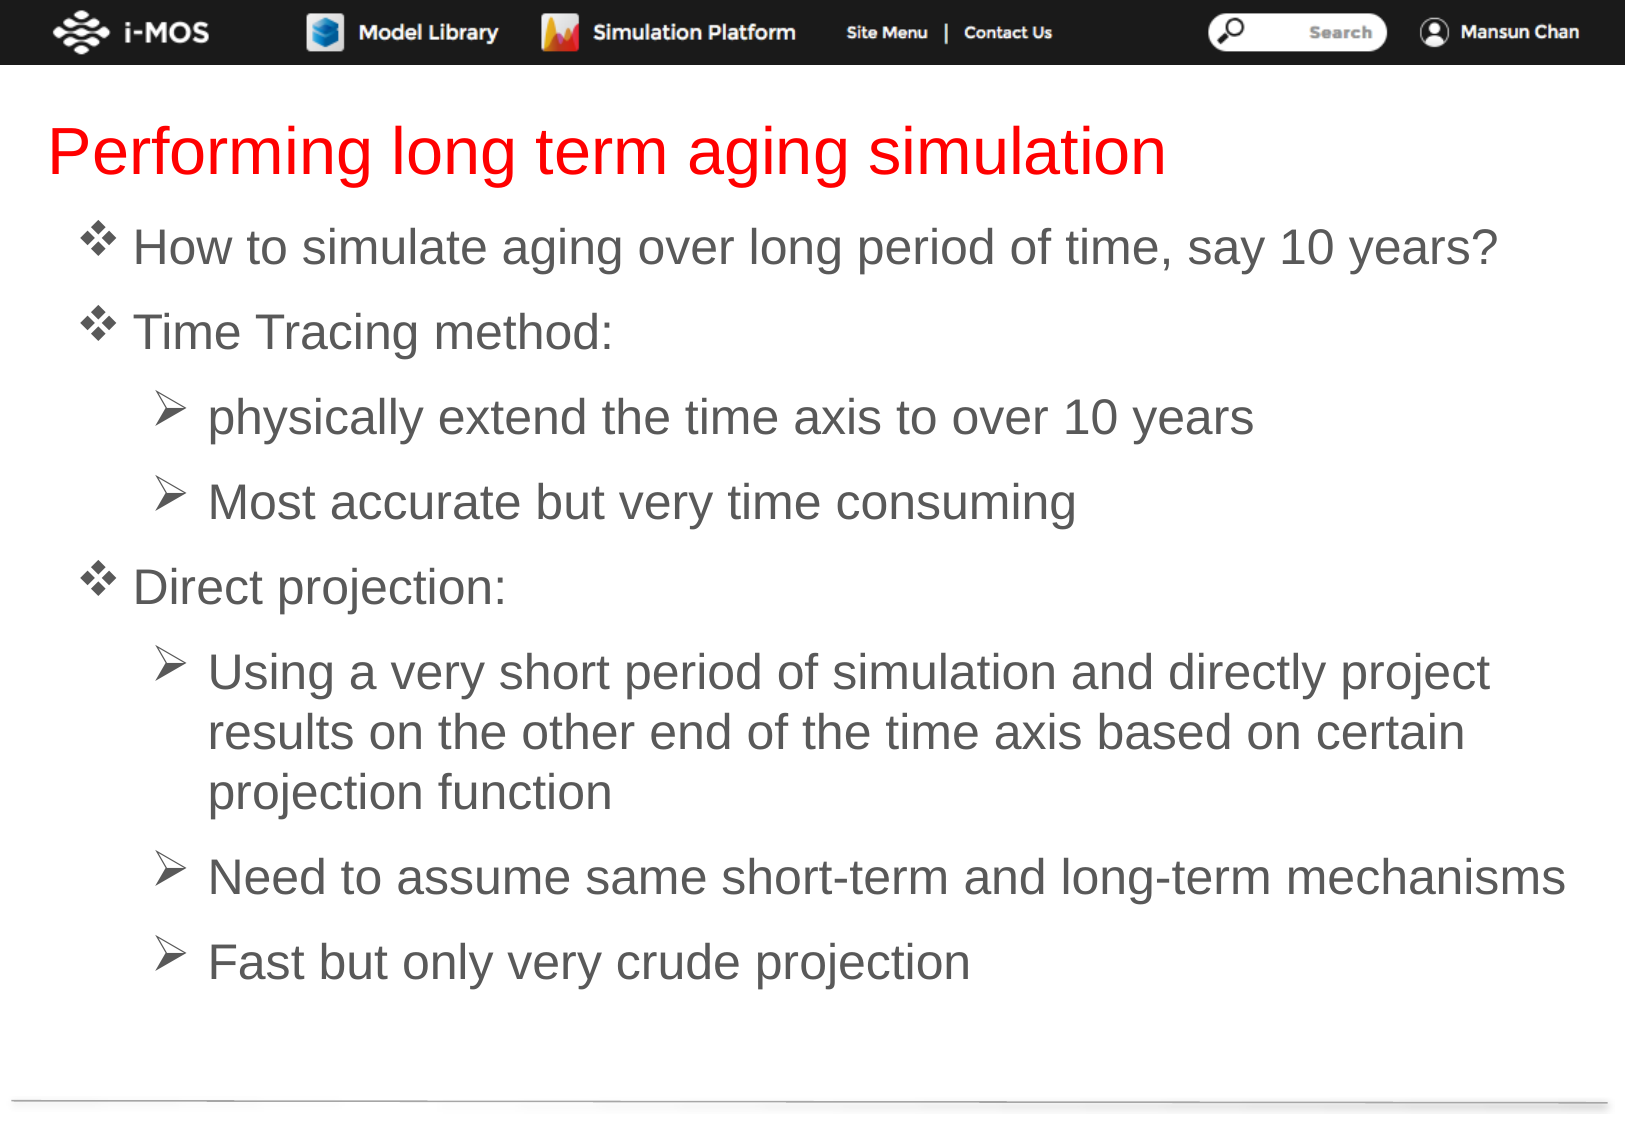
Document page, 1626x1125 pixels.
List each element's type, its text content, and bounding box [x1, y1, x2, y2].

text_box How to simulate aging over long period of time, say 10 years? Time Tracing method: physically extend the time axis to over 10 years Most accurate but very time consuming Direct projection: Using a very short period of simulation and directly project results on the other end of the time axis based on certain projection function Need to assume same short-term and long-term mechanisms Fast but only very crude projection [61, 206, 1587, 1082]
picture [0, 0, 1625, 65]
text_box Performing long term aging simulation [32, 100, 1520, 196]
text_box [11, 1100, 1608, 1104]
